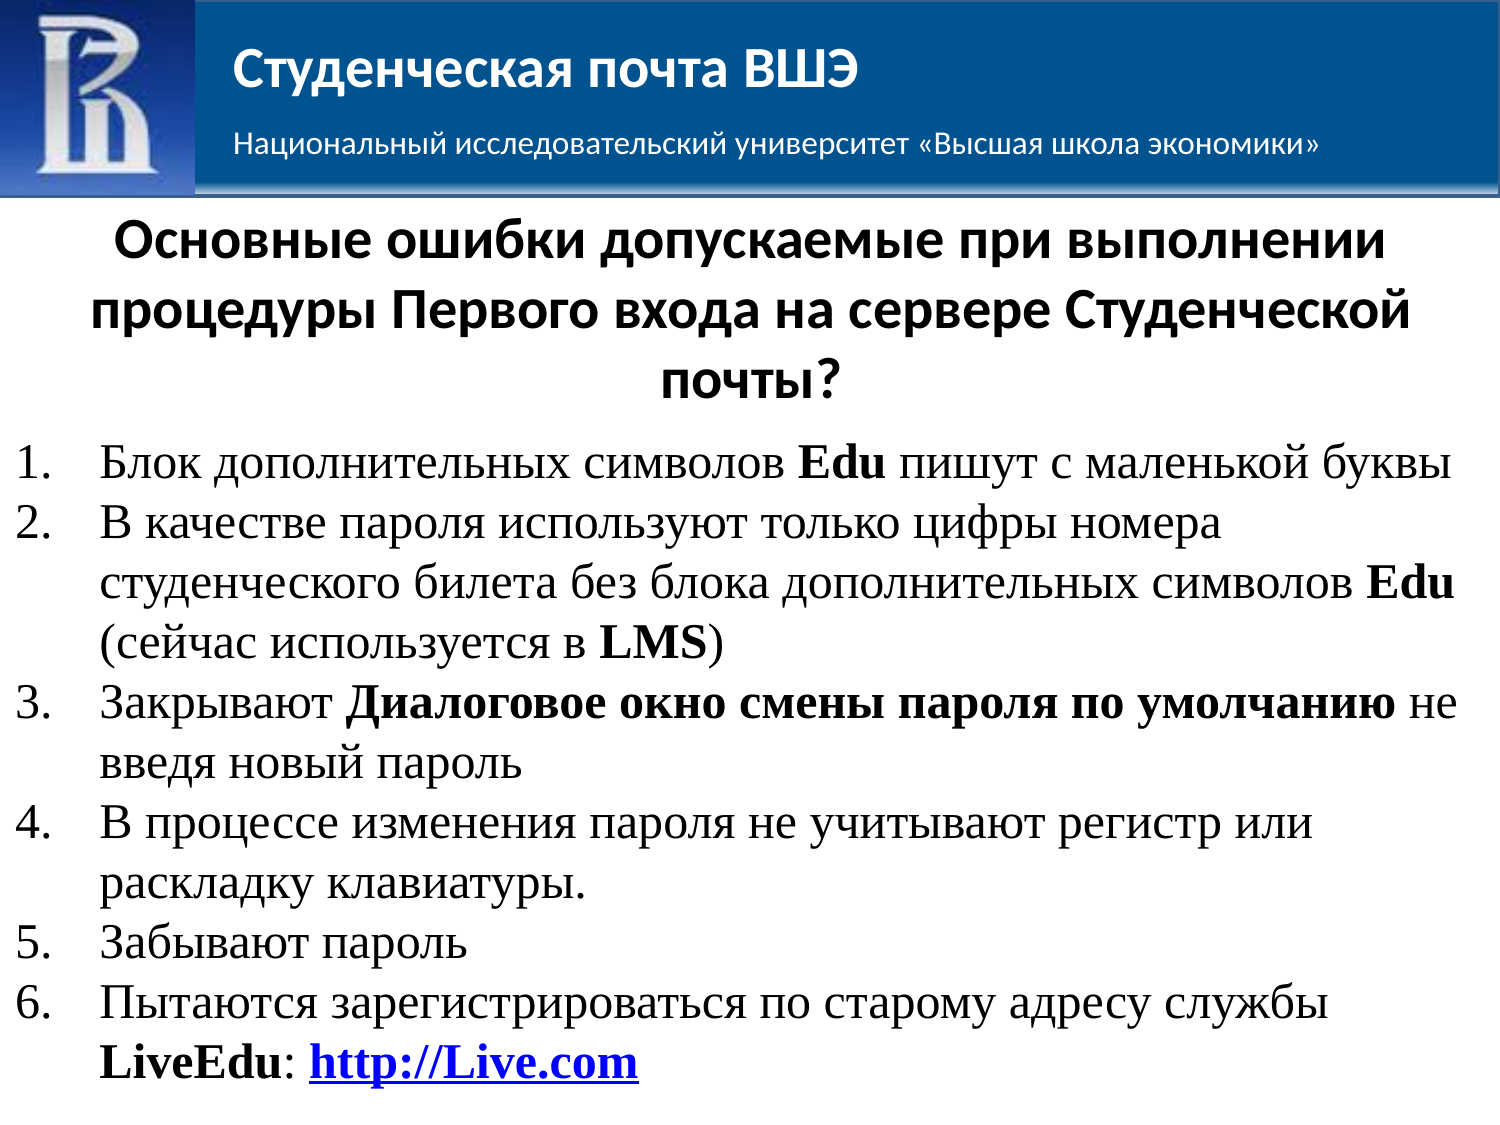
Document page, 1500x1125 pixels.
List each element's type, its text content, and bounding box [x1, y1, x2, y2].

picture [0, 0, 196, 196]
text_box [197, 0, 1500, 198]
text_box Национальный исследовательский университет «Высшая школа экономики» [218, 113, 1486, 169]
title Основные ошибки допускаемые при выполнении процедуры Первого входа на сервере Студенческой почты? [17, 200, 1486, 409]
text_box Студенческая почта ВШЭ [218, 21, 1140, 107]
list Блок дополнительных символов Edu пишут c маленькой буквы В качестве пароля используют только цифры номера студенческого билета без блока дополнительных символов Edu (сейчас используется в LMS) Закрывают Диалоговое окно смены пароля по умолчанию не введя новый пароль В процессе изменения пароля не учитывают регистр или раскладку клавиатуры. Забывают пароль Пытаются зарегистрироваться по старому адресу службы LiveEdu: http://Live.com [0, 420, 1500, 1125]
